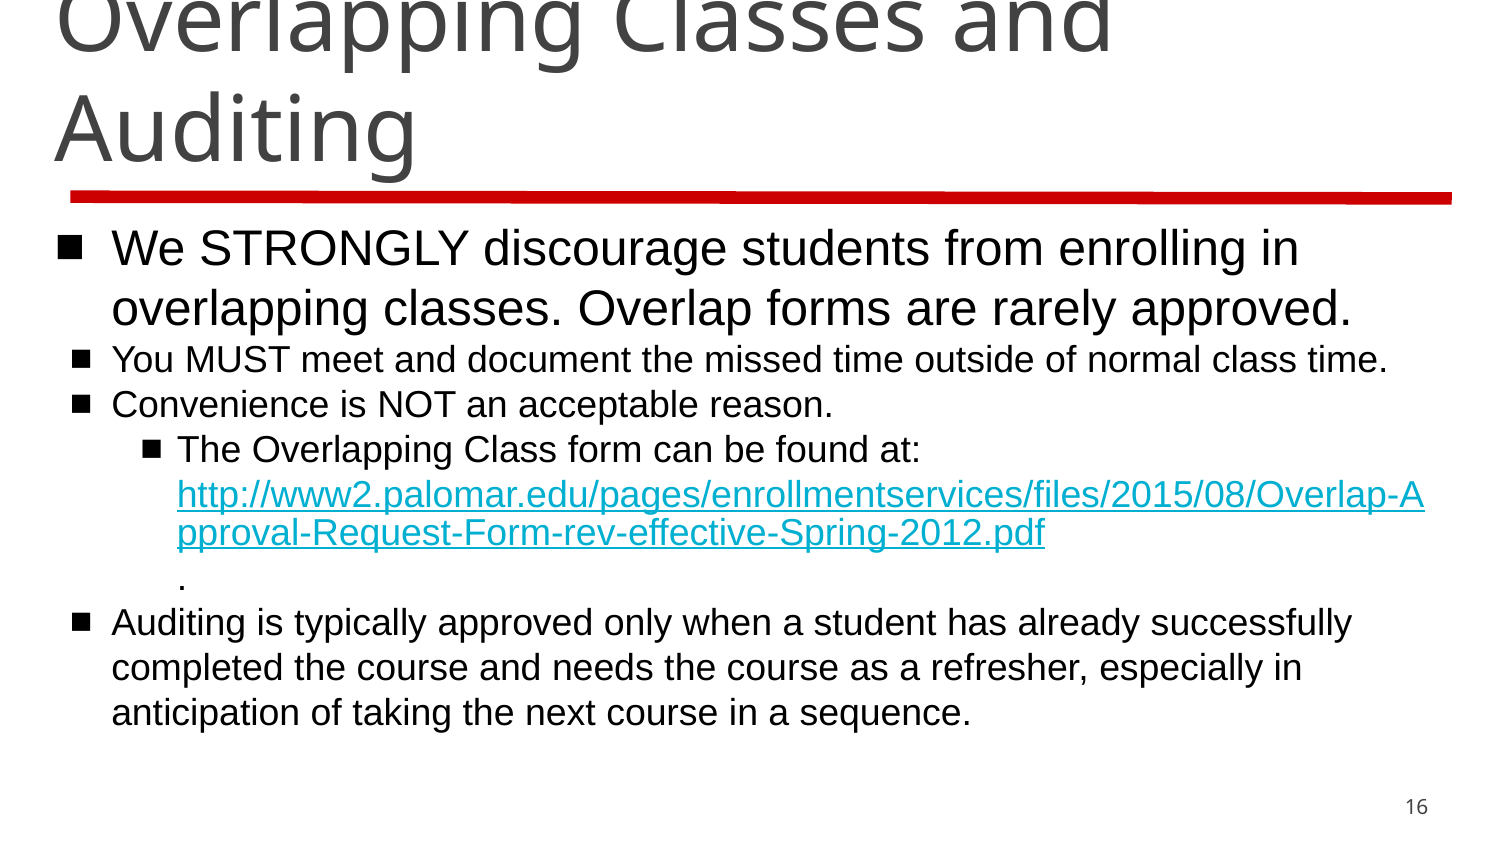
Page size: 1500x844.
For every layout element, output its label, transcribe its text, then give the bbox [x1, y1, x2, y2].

slide_number 16 [1389, 764, 1480, 830]
title Overlapping Classes and Auditing [39, 10, 1449, 188]
list We STRONGLY discourage students from enrolling in overlapping classes. Overlap forms are rarely approved. You MUST meet and document the missed time outside of normal class time. Convenience is NOT an acceptable reason. The Overlapping Class form can be found at: http://www2.palomar.edu/pages/enrollmentservices/files/2015/08/Overlap-Approval-Request-Form-rev-effective-Spring-2012.pdf. Auditing is typically approved only when a student has already successfully completed the course and needs the course as a refresher, especially in anticipation of taking the next course in a sequence. [39, 207, 1449, 750]
